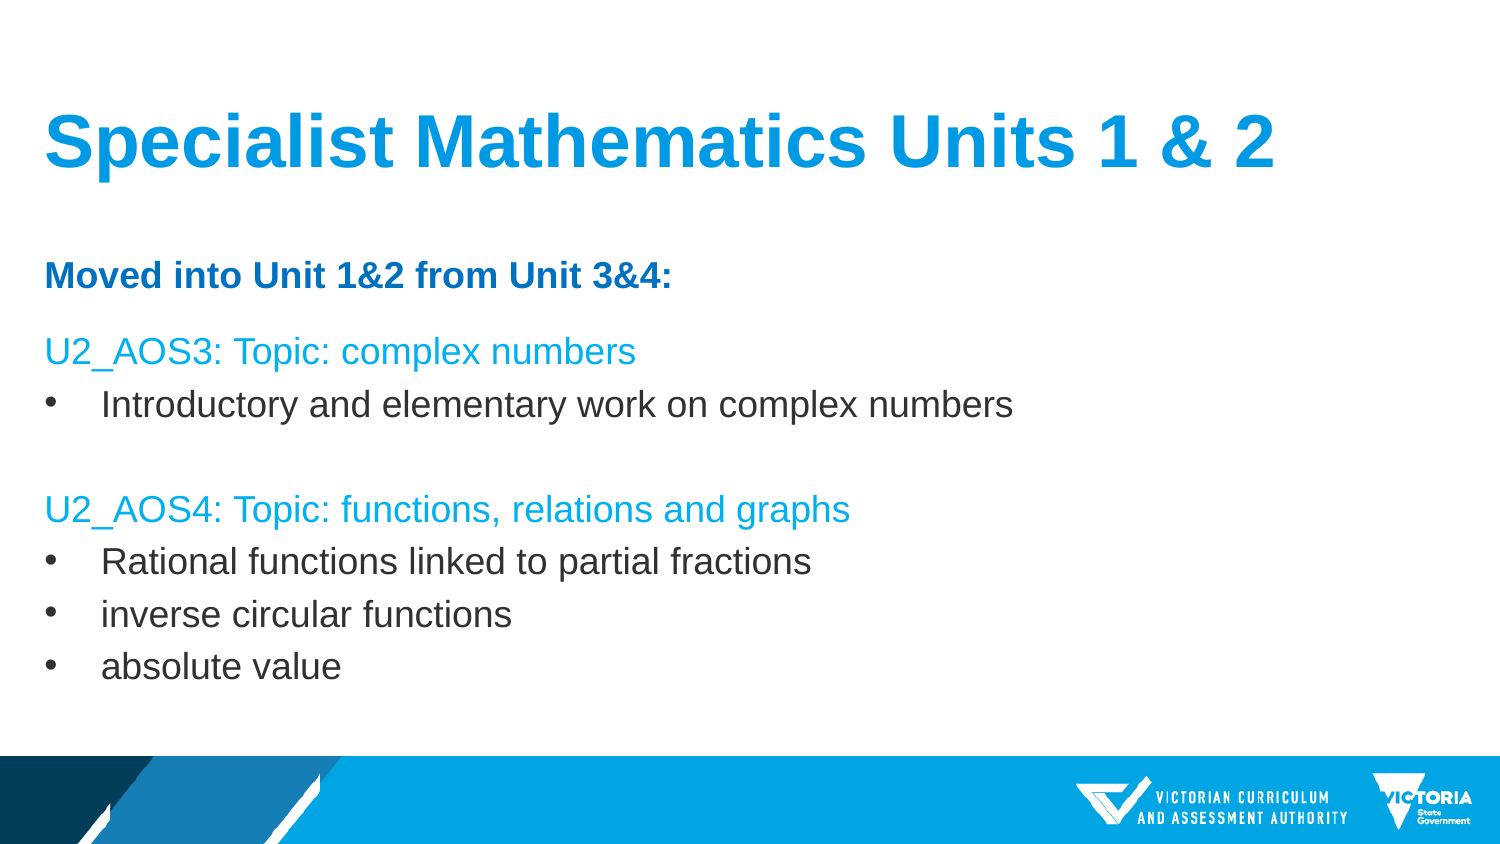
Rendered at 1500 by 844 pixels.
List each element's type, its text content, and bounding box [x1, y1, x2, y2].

picture [1199, 792, 1204, 803]
picture [1299, 812, 1303, 823]
picture [1201, 812, 1205, 823]
picture [1149, 813, 1153, 823]
picture [1302, 792, 1306, 803]
picture [1077, 777, 1150, 824]
picture [1249, 812, 1254, 823]
picture [1240, 812, 1244, 823]
picture [1258, 812, 1262, 823]
picture [1308, 814, 1313, 823]
picture [1224, 792, 1229, 802]
picture [1320, 792, 1327, 802]
picture [1281, 812, 1286, 823]
picture [1268, 792, 1272, 802]
title Specialist Mathematics Units 1 & 2 [29, 67, 1459, 209]
picture [1229, 813, 1235, 823]
picture [1318, 812, 1322, 823]
picture [1374, 774, 1425, 828]
list Moved into Unit 1&2 from Unit 3&4: U2_AOS3: Topic: complex numbers Introductory and elementary work on complex numbers U2_AOS4: Topic: functions, relations and graphs Rational functions linked to partial fractions inverse circular functions absolute value [29, 243, 1459, 732]
picture [1426, 792, 1452, 804]
picture [1460, 793, 1471, 803]
picture [1214, 792, 1219, 802]
picture [0, 0, 1500, 844]
picture [1190, 792, 1194, 802]
